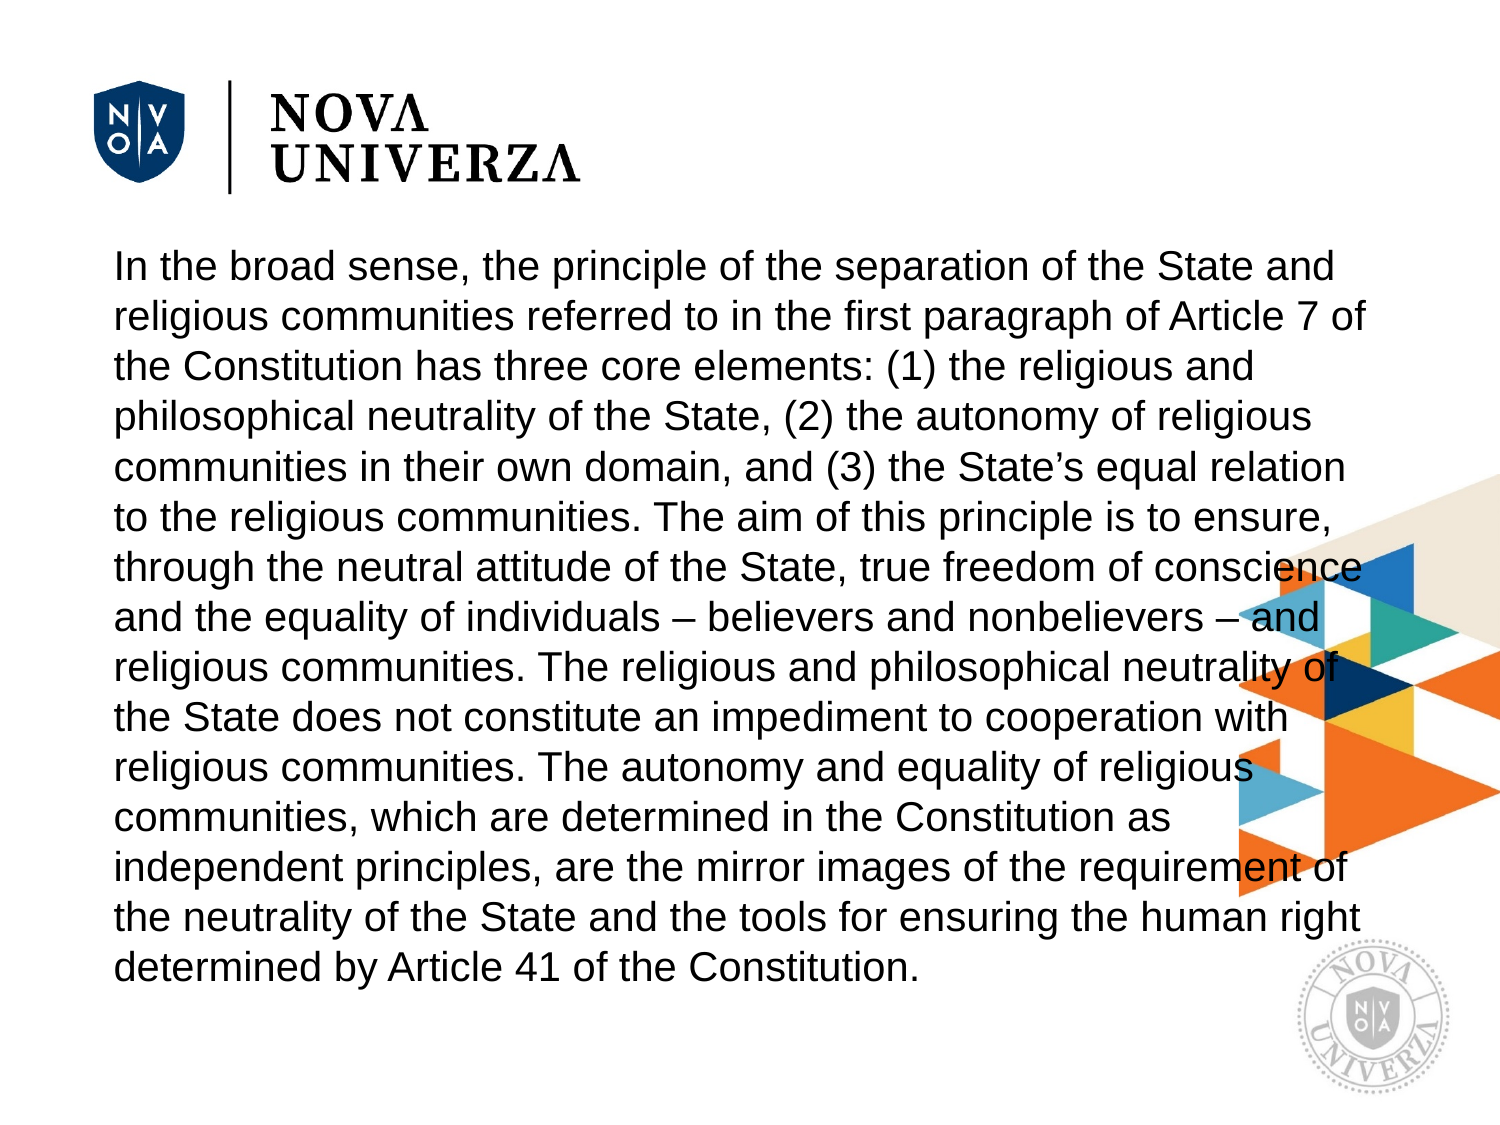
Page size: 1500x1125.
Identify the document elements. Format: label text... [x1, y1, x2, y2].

picture [2, 6, 670, 268]
text_box In the broad sense, the principle of the separation of the State and religious communities referred to in the first paragraph of Article 7 of the Constitution has three core elements: (1) the religious and philosophical neutrality of the State, (2) the autonomy of religious communities in their own domain, and (3) the State’s equal relation to the religious communities. The aim of this principle is to ensure, through the neutral attitude of the State, true freedom of conscience and the equality of individuals – believers and nonbelievers – and religious communities. The religious and philosophical neutrality of the State does not constitute an impediment to cooperation with religious communities. The autonomy and equality of religious communities, which are determined in the Constitution as independent principles, are the mirror images of the requirement of the neutrality of the State and the tools for ensuring the human right determined by Article 41 of the Constitution. [41, 231, 1392, 1109]
picture [1238, 474, 1500, 1119]
